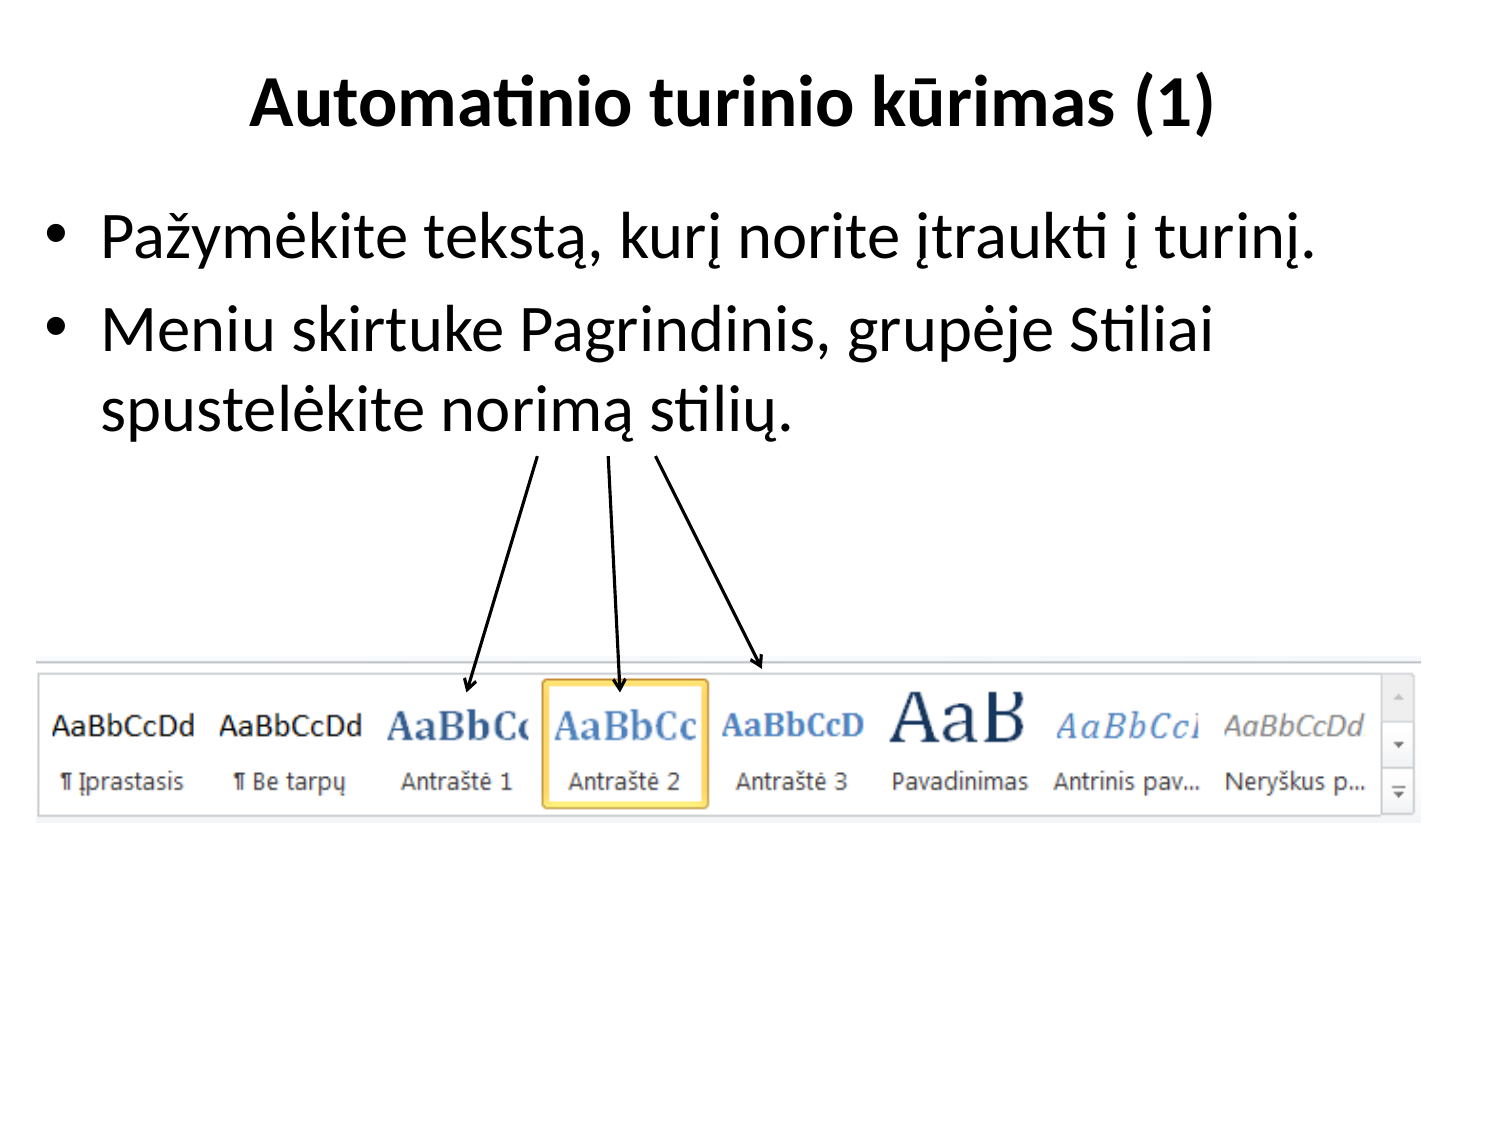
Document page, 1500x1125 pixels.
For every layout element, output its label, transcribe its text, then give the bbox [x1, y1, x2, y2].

picture [36, 656, 1421, 823]
title Automatinio turinio kūrimas (1) [41, 45, 1425, 149]
list Pažymėkite tekstą, kurį norite įtraukti į turinį. Meniu skirtuke Pagrindinis, grupėje Stiliai spustelėkite norimą stilių. [29, 184, 1459, 1083]
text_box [607, 455, 621, 693]
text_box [655, 455, 762, 669]
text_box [466, 455, 538, 693]
